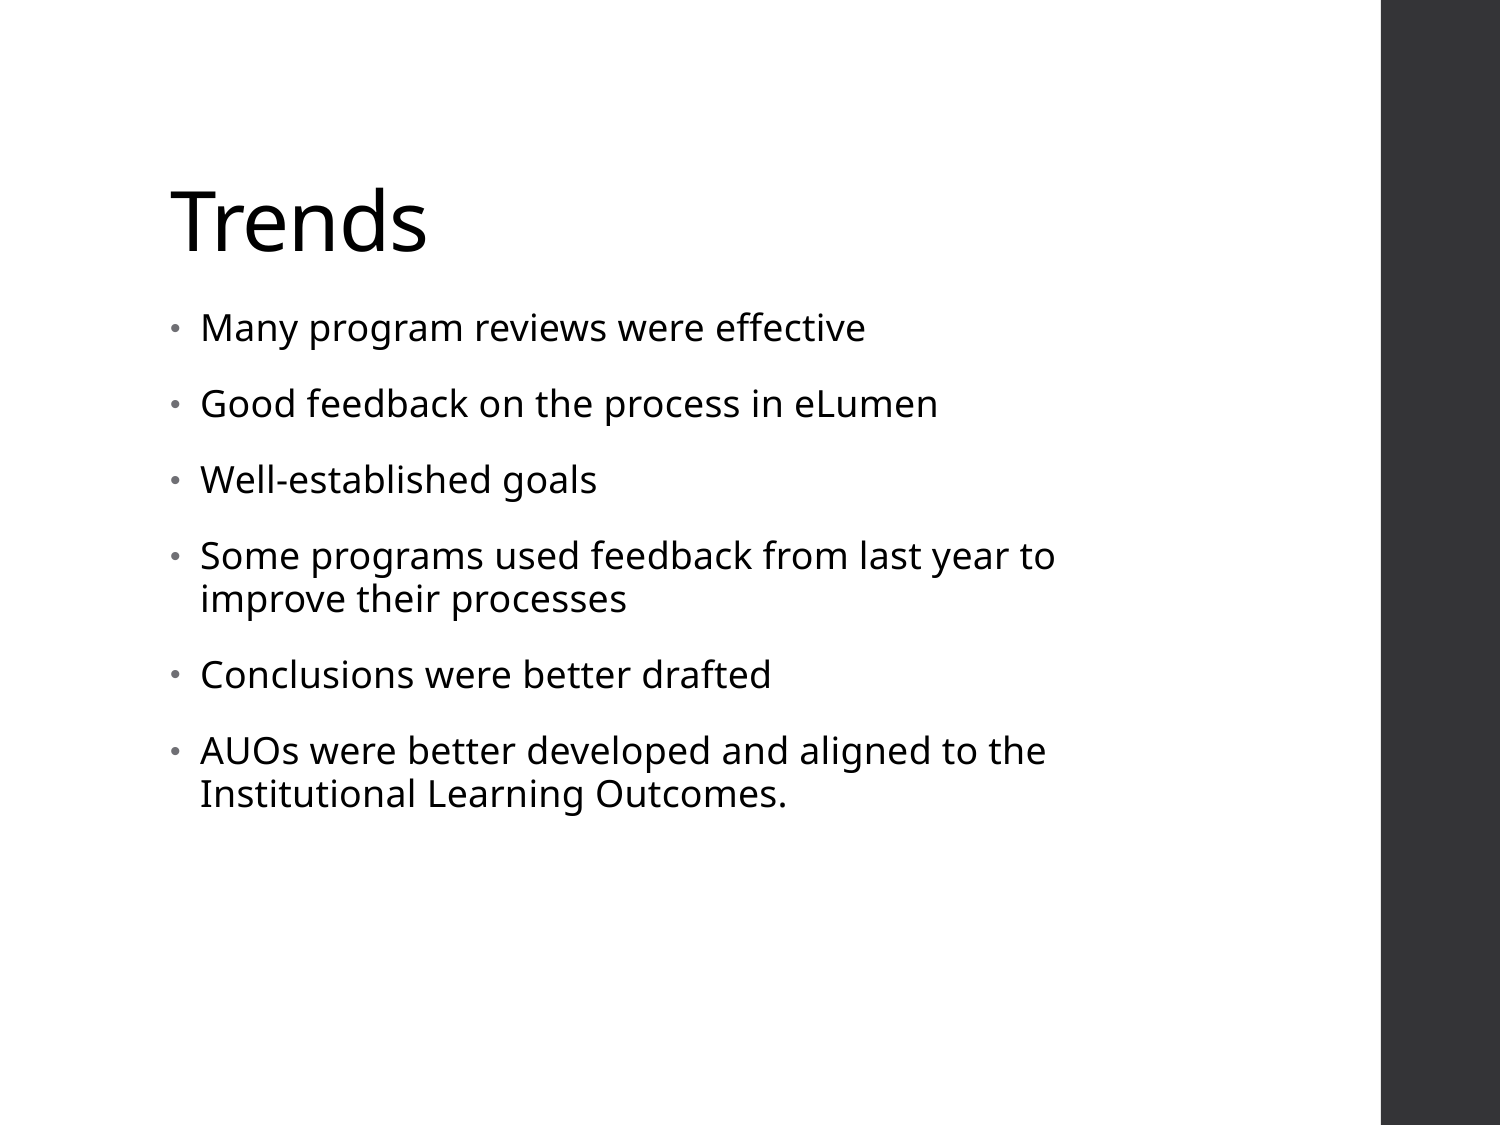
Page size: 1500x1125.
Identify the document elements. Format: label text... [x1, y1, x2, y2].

title Trends [155, 60, 1348, 278]
list Many program reviews were effective Good feedback on the process in eLumen Well-established goals Some programs used feedback from last year to improve their processes Conclusions were better drafted AUOs were better developed and aligned to the Institutional Learning Outcomes. [155, 299, 1213, 1014]
